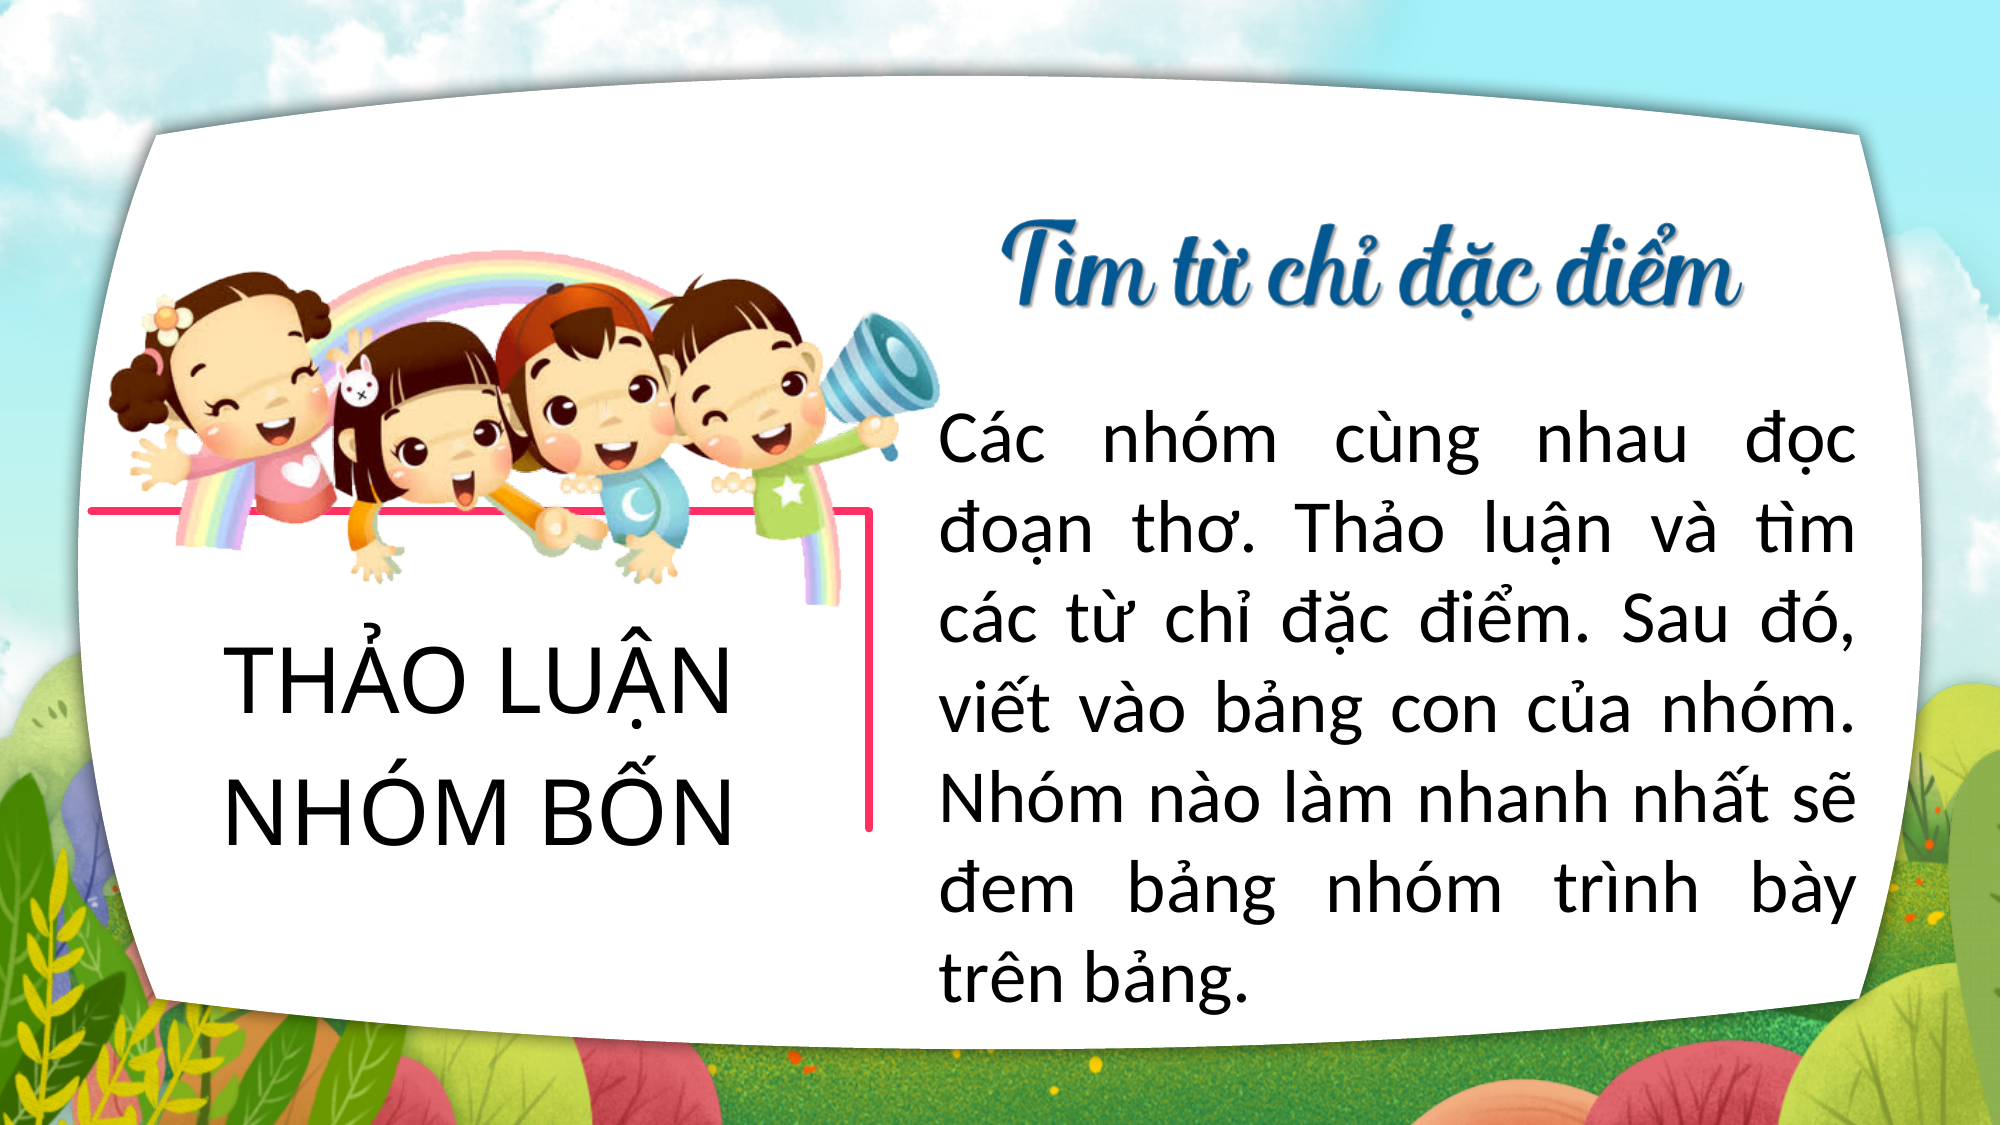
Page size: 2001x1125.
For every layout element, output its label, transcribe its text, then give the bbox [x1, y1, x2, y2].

text_box [76, 310, 1617, 1051]
text_box [119, 74, 1924, 952]
text_box Các nhóm cùng nhau đọc đoạn thơ. Thảo luận và tìm các từ chỉ đặc điểm. Sau đó, viết vào bảng con của nhóm. Nhóm nào làm nhanh nhất sẽ đem bảng nhóm trình bày trên bảng. [924, 379, 1874, 1025]
picture [0, 0, 2000, 1125]
text_box THẢO LUẬN NHÓM BỐN [196, 614, 764, 872]
